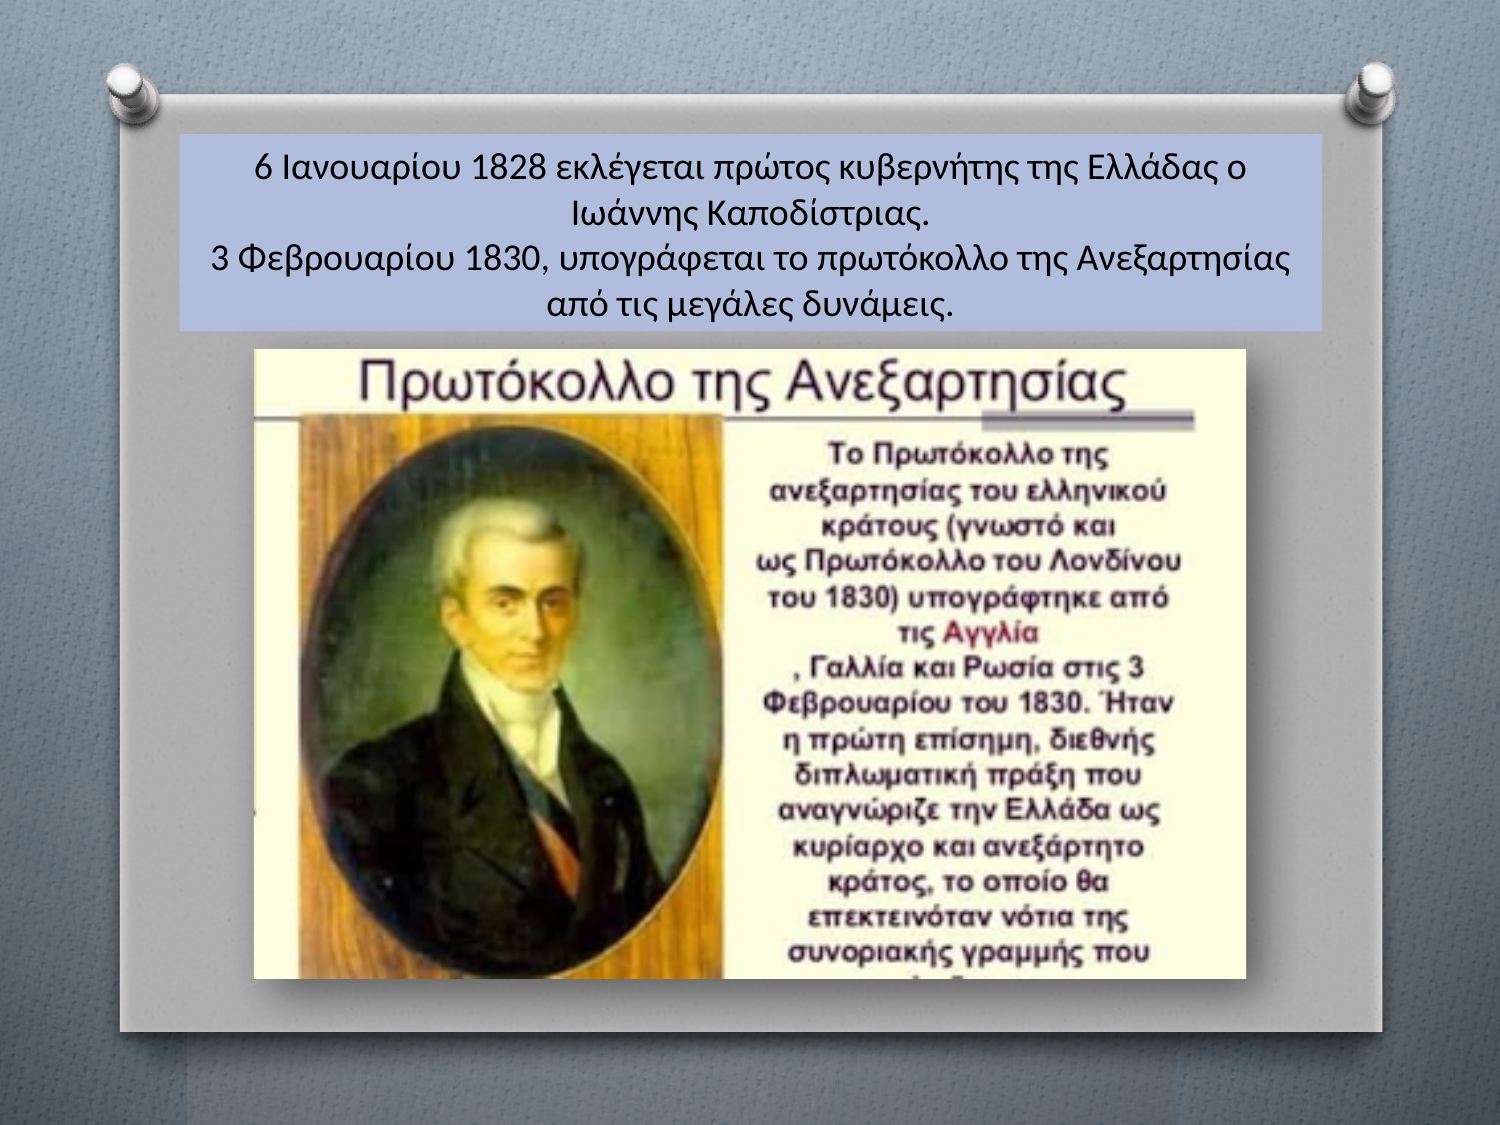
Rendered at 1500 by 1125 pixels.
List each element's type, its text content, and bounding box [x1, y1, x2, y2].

picture [75, 29, 198, 153]
picture [1317, 35, 1439, 156]
title 6 Ιανουαρίου 1828 εκλέγεται πρώτος κυβερνήτης της Ελλάδας ο Ιωάννης Καποδίστριας. 3 Φεβρουαρίου 1830, υπογράφεται το πρωτόκολλο της Ανεξαρτησίας από τις μεγάλες δυνάμεις. [179, 134, 1323, 332]
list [253, 349, 1247, 979]
